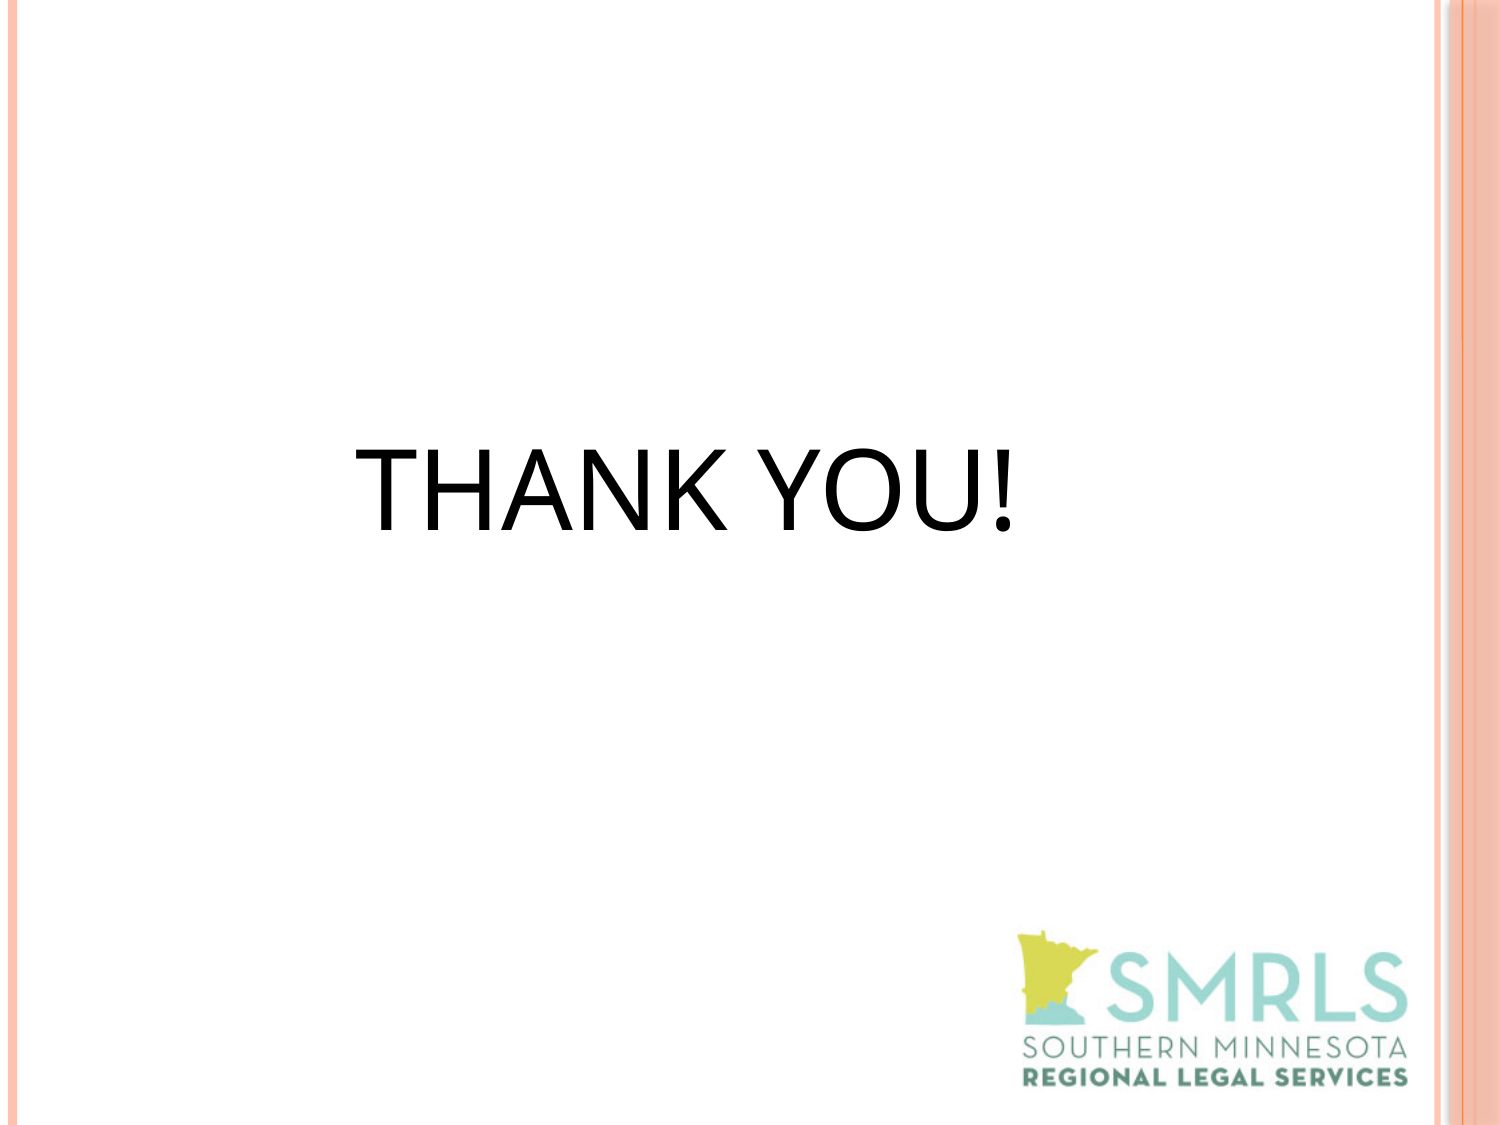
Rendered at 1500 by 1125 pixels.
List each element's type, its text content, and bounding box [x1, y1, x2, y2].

picture [1012, 924, 1413, 1092]
list THANK YOU! [75, 262, 1300, 1062]
